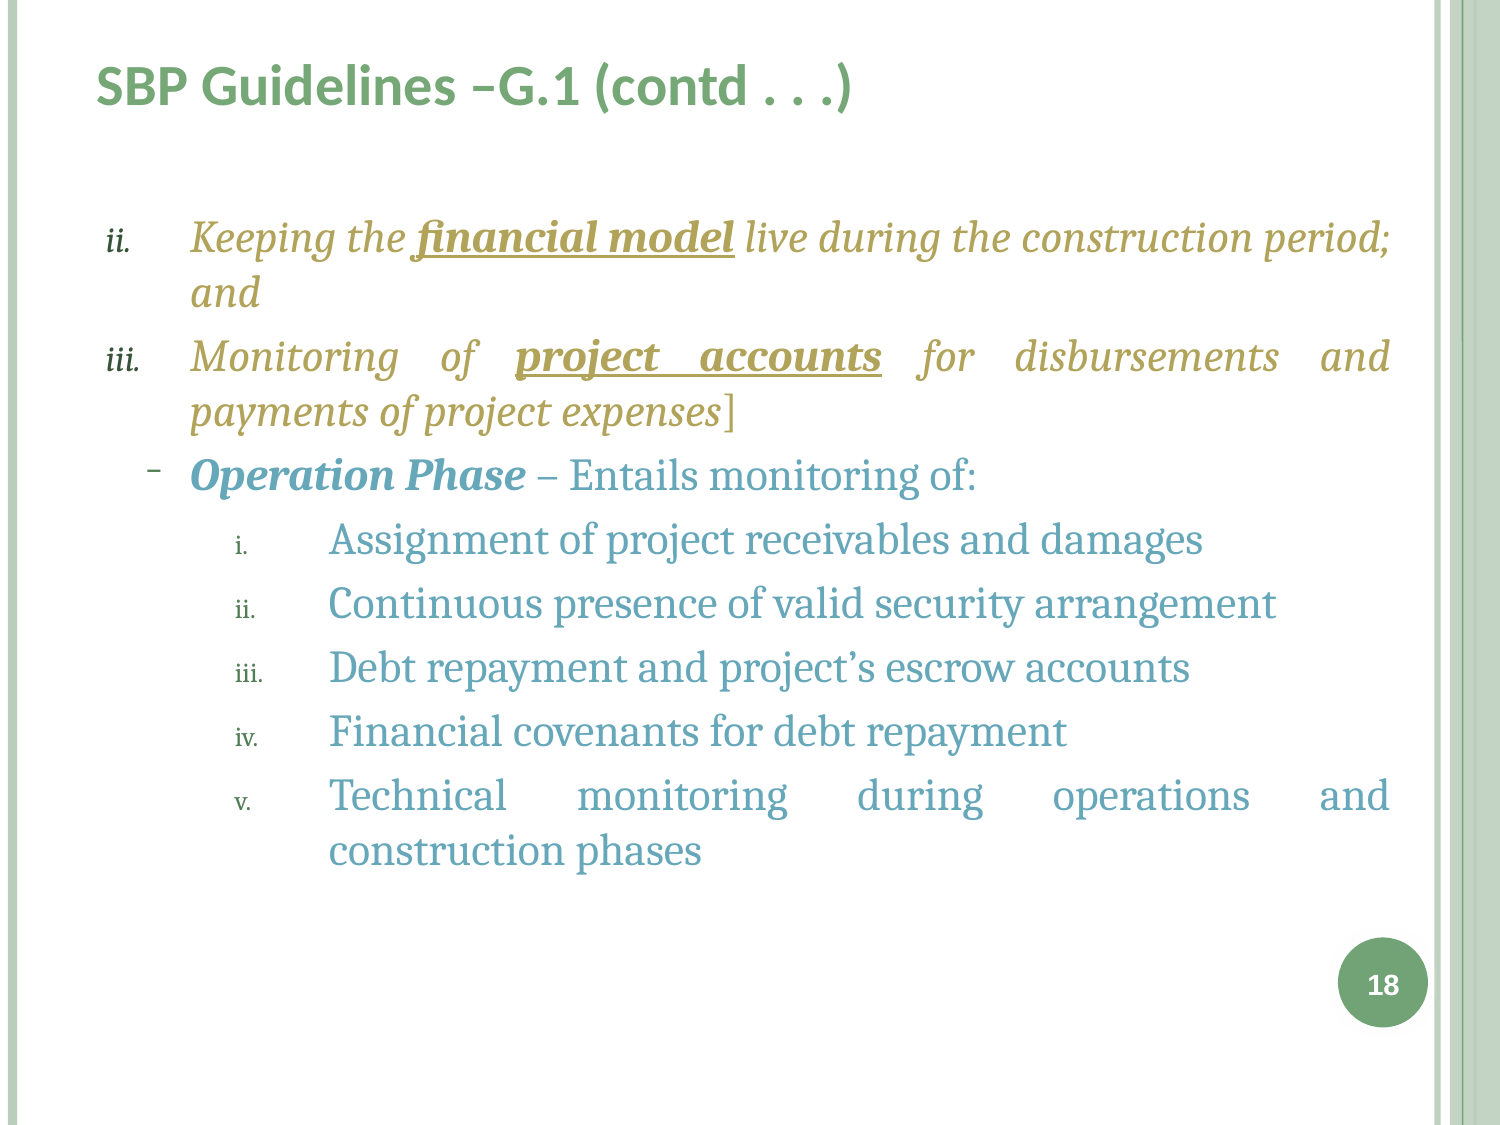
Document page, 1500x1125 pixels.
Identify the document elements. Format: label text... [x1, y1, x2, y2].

title SBP Guidelines –G.1 (contd . . .) [82, 23, 1397, 141]
slide_number 18 [1333, 940, 1434, 1027]
list Keeping the financial model live during the construction period; and Monitoring of project accounts for disbursements and payments of project expenses] Operation Phase – Entails monitoring of: Assignment of project receivables and damages Continuous presence of valid security arrangement Debt repayment and project’s escrow accounts Financial covenants for debt repayment Technical monitoring during operations and construction phases [70, 199, 1407, 938]
